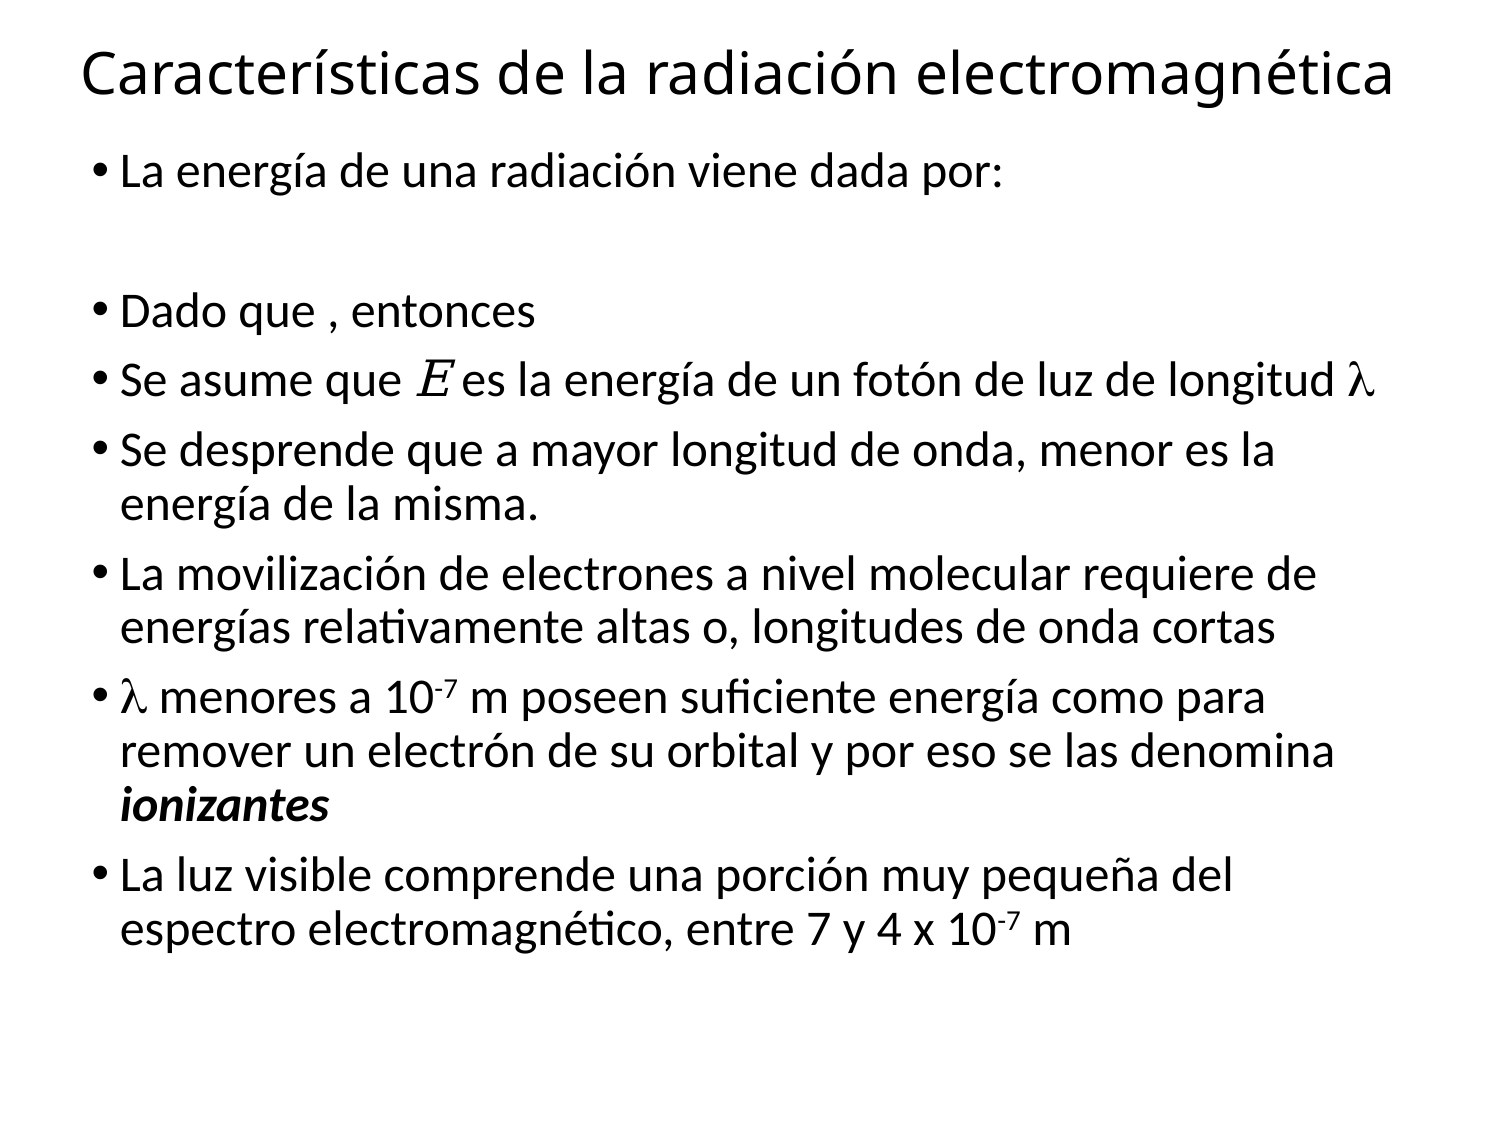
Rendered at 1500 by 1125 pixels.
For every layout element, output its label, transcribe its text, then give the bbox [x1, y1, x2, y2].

title Características de la radiación electromagnética [64, 4, 1415, 146]
